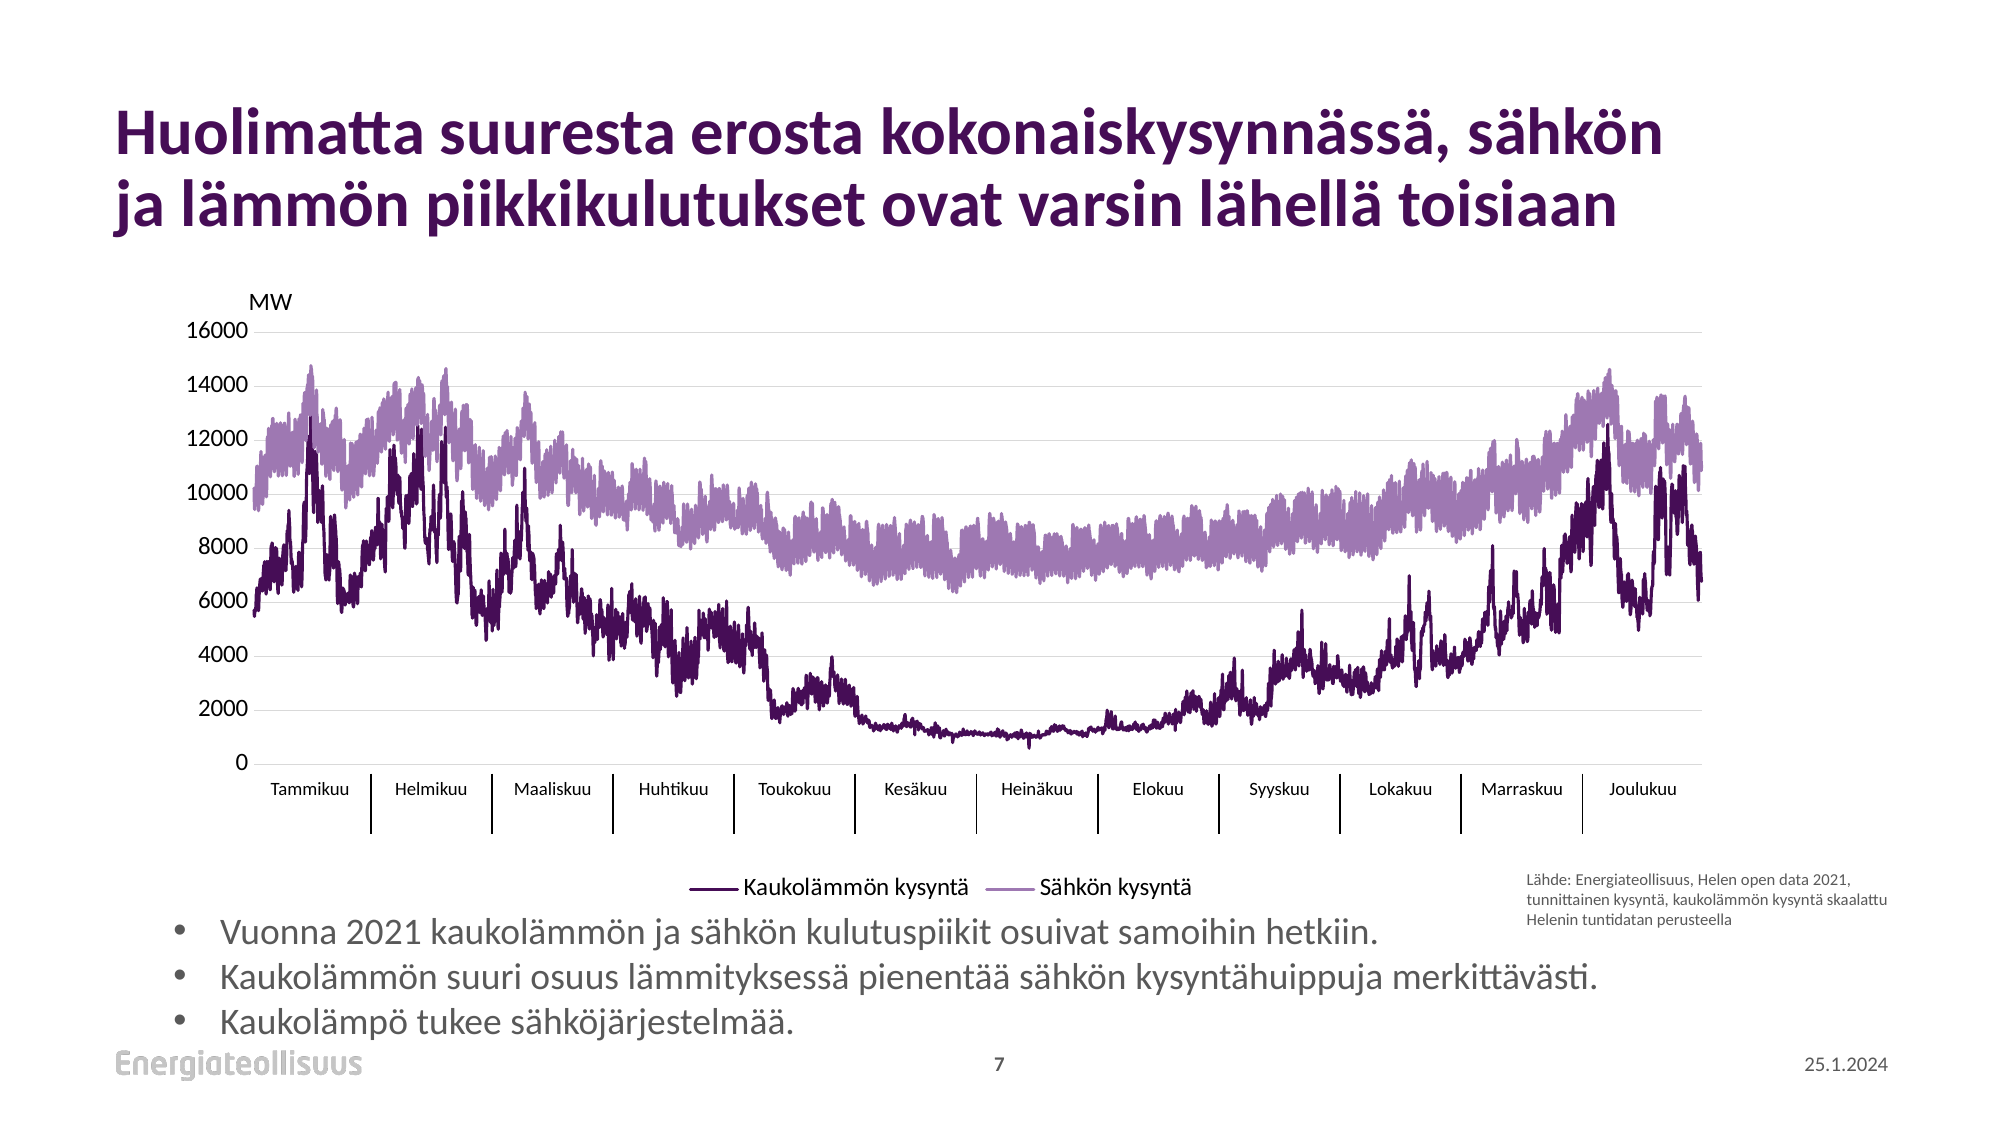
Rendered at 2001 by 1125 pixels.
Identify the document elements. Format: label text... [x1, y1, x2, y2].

title Huolimatta suuresta erosta kokonaiskysynnässä, sähkön ja lämmön piikkikulutukset ovat varsin lähellä toisiaan [100, 59, 1737, 278]
text_box Lähde: Energiateollisuus, Helen open data 2021, tunnittainen kysyntä, kaukolämmön kysyntä skaalattu Helenin tuntidatan perusteella [1616, 861, 1952, 937]
chart [151, 282, 1732, 909]
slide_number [1736, 1042, 1904, 1084]
text_box Vuonna 2021 kaukolämmön ja sähkön kulutuspiikit osuivat samoihin hetkiin. Kaukolämmön suuri osuus lämmityksessä pienentää sähkön kysyntähuippuja merkittävästi. Kaukolämpö tukee sähköjärjestelmää. [158, 909, 1616, 1050]
slide_number 7 [954, 1050, 1045, 1084]
picture [116, 1050, 362, 1081]
